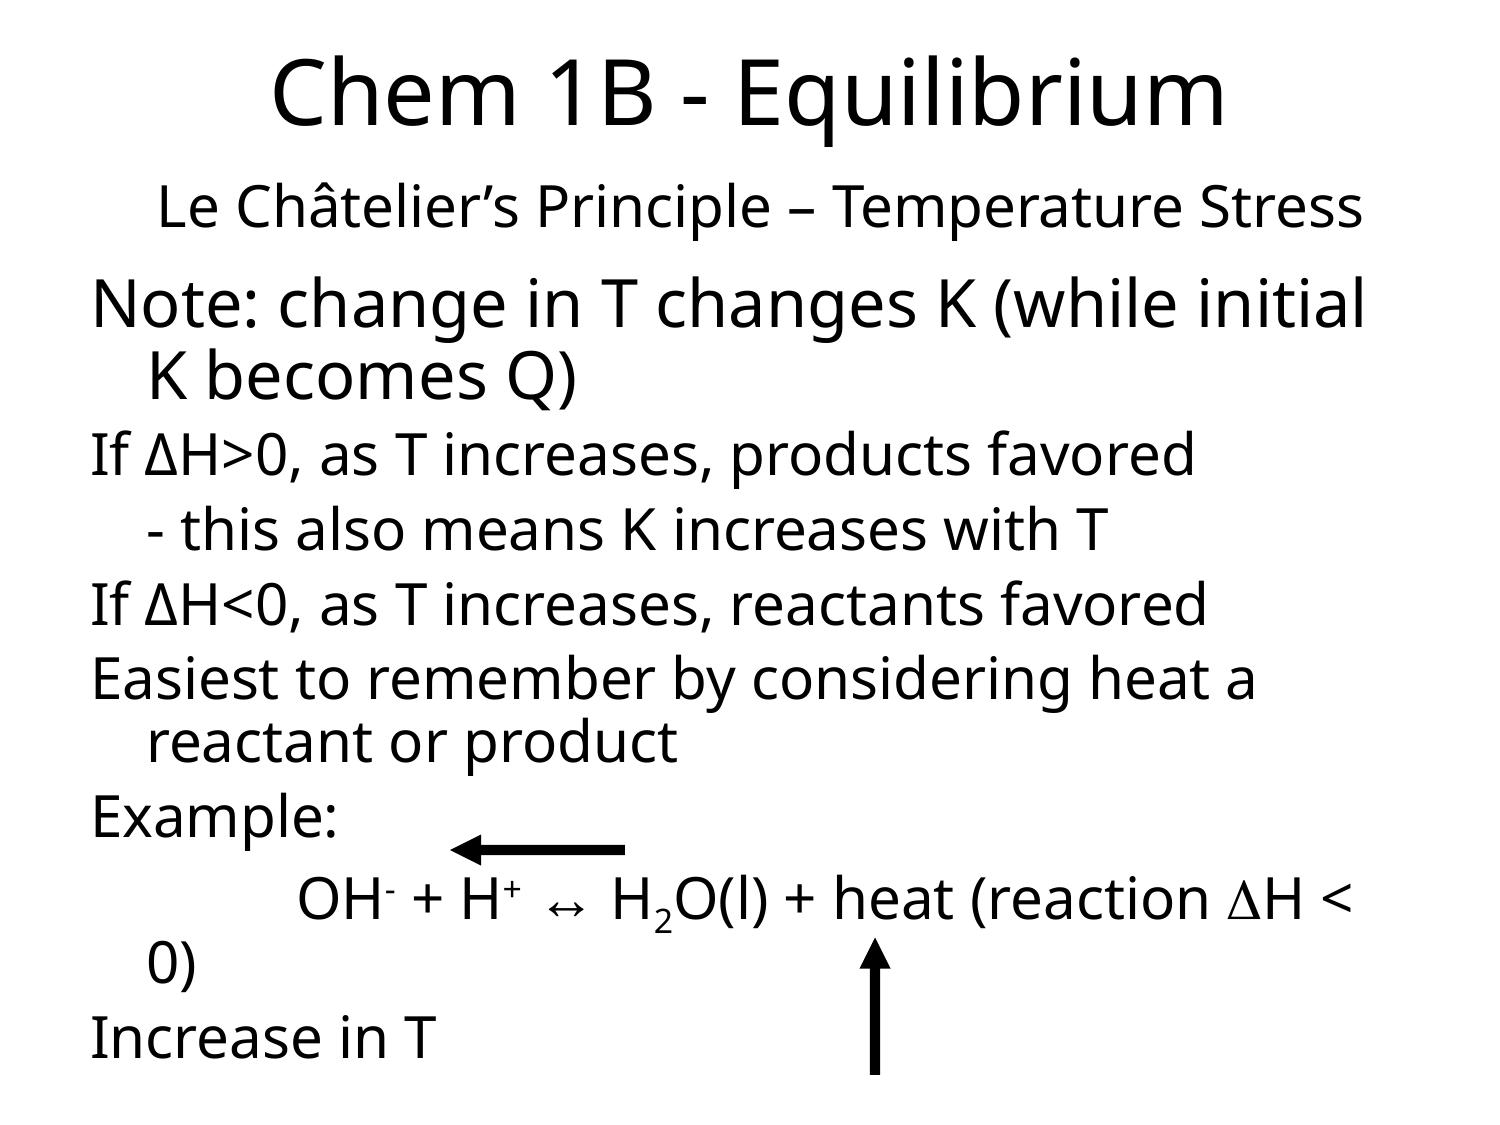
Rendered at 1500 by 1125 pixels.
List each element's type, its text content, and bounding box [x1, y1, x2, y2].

list Note: change in T changes K (while initial K becomes Q) If ΔH>0, as T increases, products favored - this also means K increases with T If ΔH<0, as T increases, reactants favored Easiest to remember by considering heat a reactant or product Example: OH- + H+ ↔ H2O(l) + heat (reaction DH < 0) Increase in T [75, 262, 1425, 1005]
text_box [450, 843, 625, 857]
text_box [868, 937, 882, 1075]
title Chem 1B - Equilibrium Le Châtelier’s Principle – Temperature Stress [75, 45, 1425, 233]
